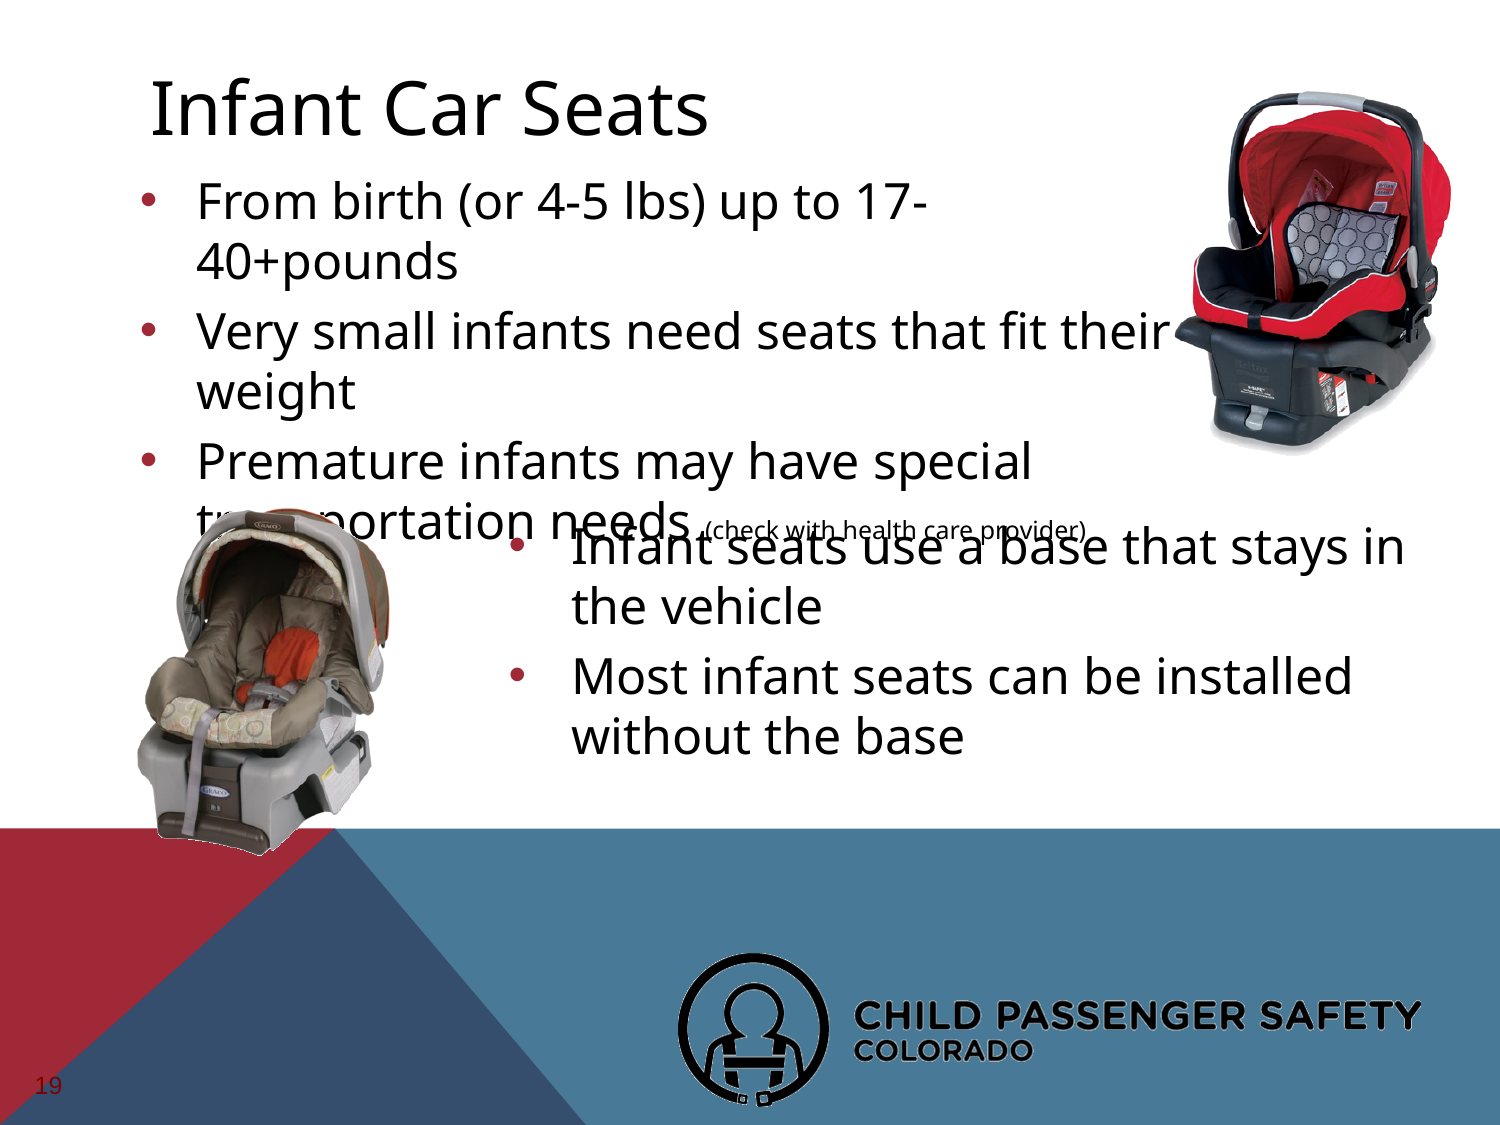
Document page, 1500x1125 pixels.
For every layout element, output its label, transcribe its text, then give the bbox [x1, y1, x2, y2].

text_box Infant seats use a base that stays in the vehicle Most infant seats can be installed without the base [474, 506, 1450, 852]
text_box 19 [19, 1061, 78, 1107]
title Infant Car Seats [135, 60, 1369, 150]
picture [662, 935, 1439, 1123]
picture [124, 497, 413, 867]
picture [1162, 74, 1476, 463]
text_box From birth (or 4-5 lbs) up to 17-40+pounds Very small infants need seats that fit their weight Premature infants may have special transportation needs (check with health care provider) [106, 162, 1194, 525]
